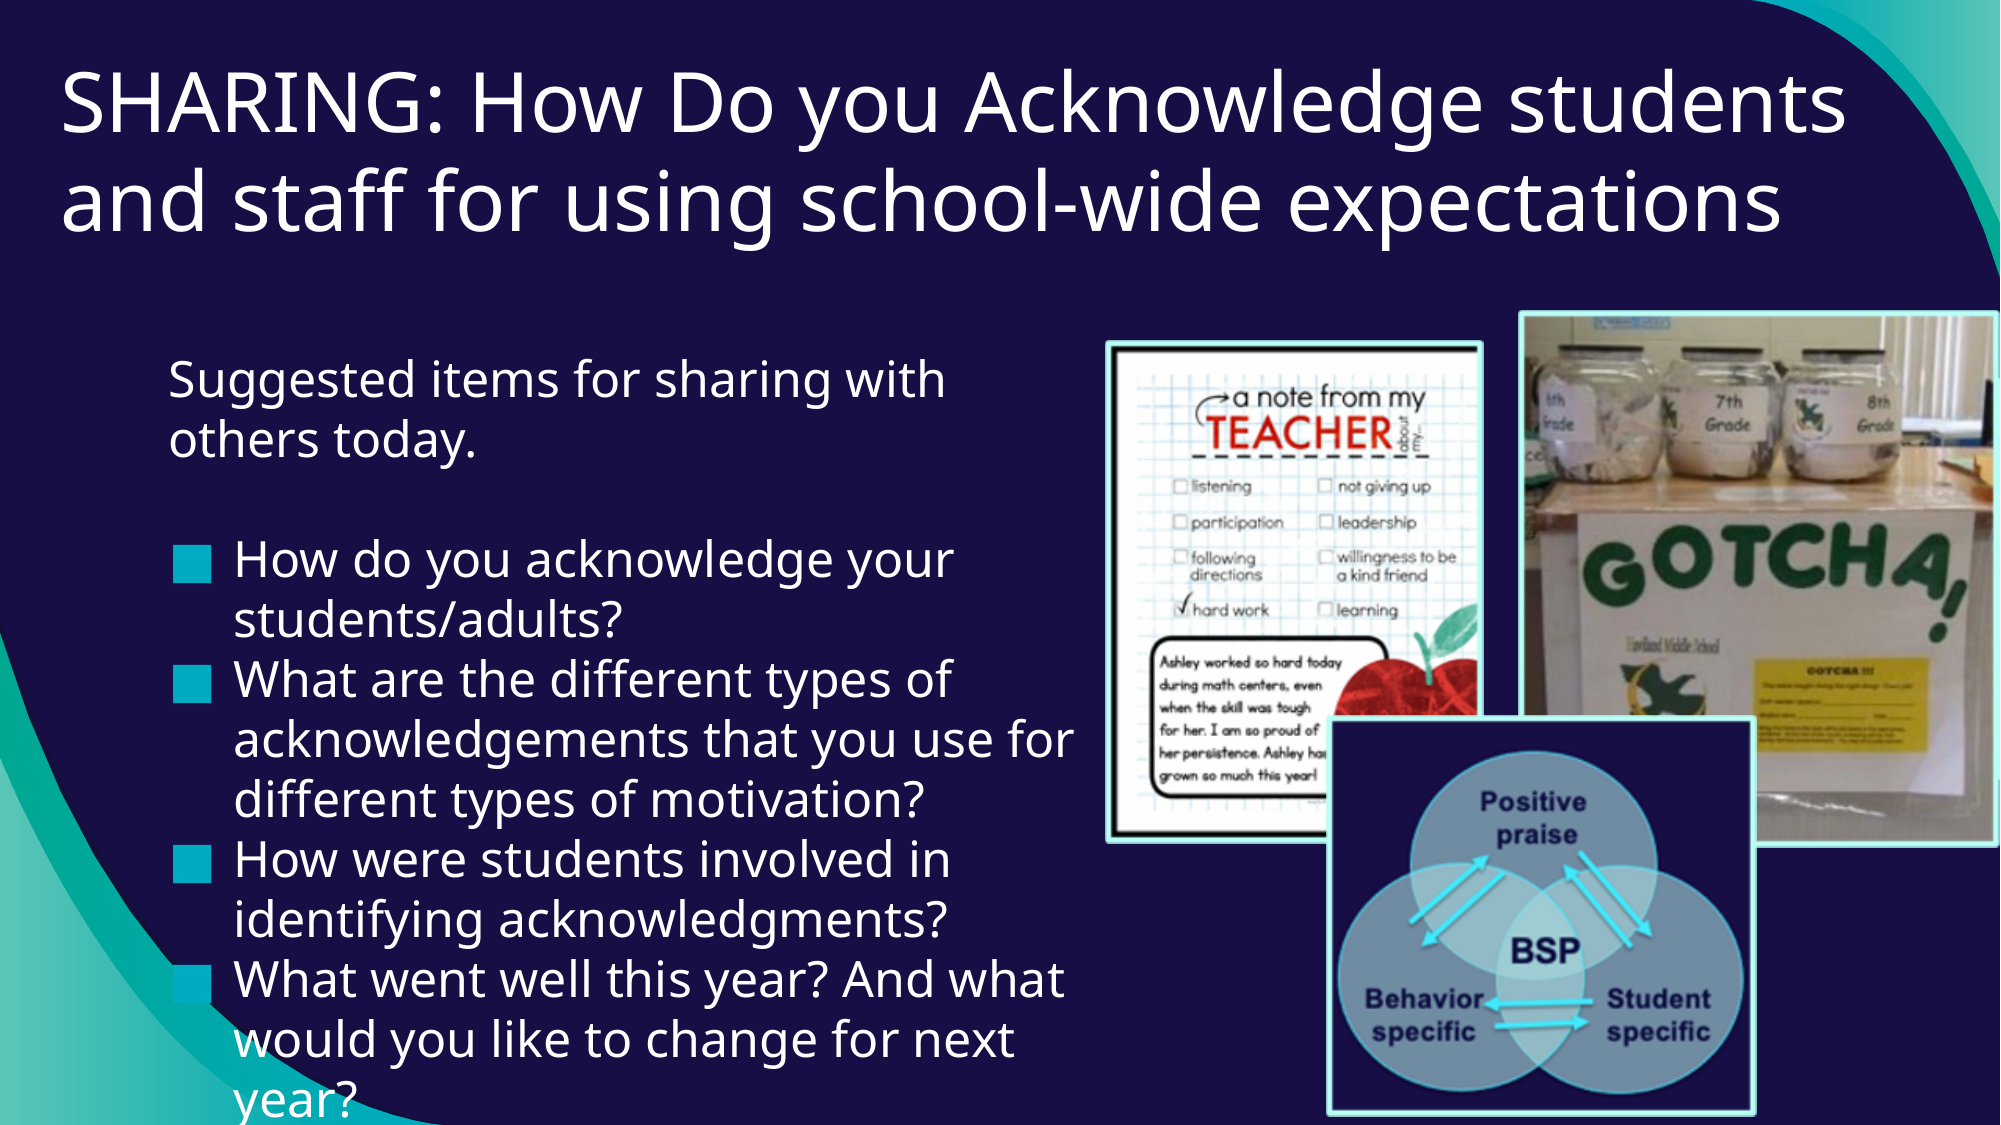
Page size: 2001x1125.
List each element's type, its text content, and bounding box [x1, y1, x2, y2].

title SHARING: How Do you Acknowledge students and staff for using school-wide expectations [45, 33, 1915, 173]
picture [1104, 310, 2000, 1117]
list Suggested items for sharing with others today. How do you acknowledge your students/adults? What are the different types of acknowledgements that you use for different types of motivation? How were students involved in identifying acknowledgments? What went well this year? And what would you like to change for next year? [133, 332, 1106, 1053]
